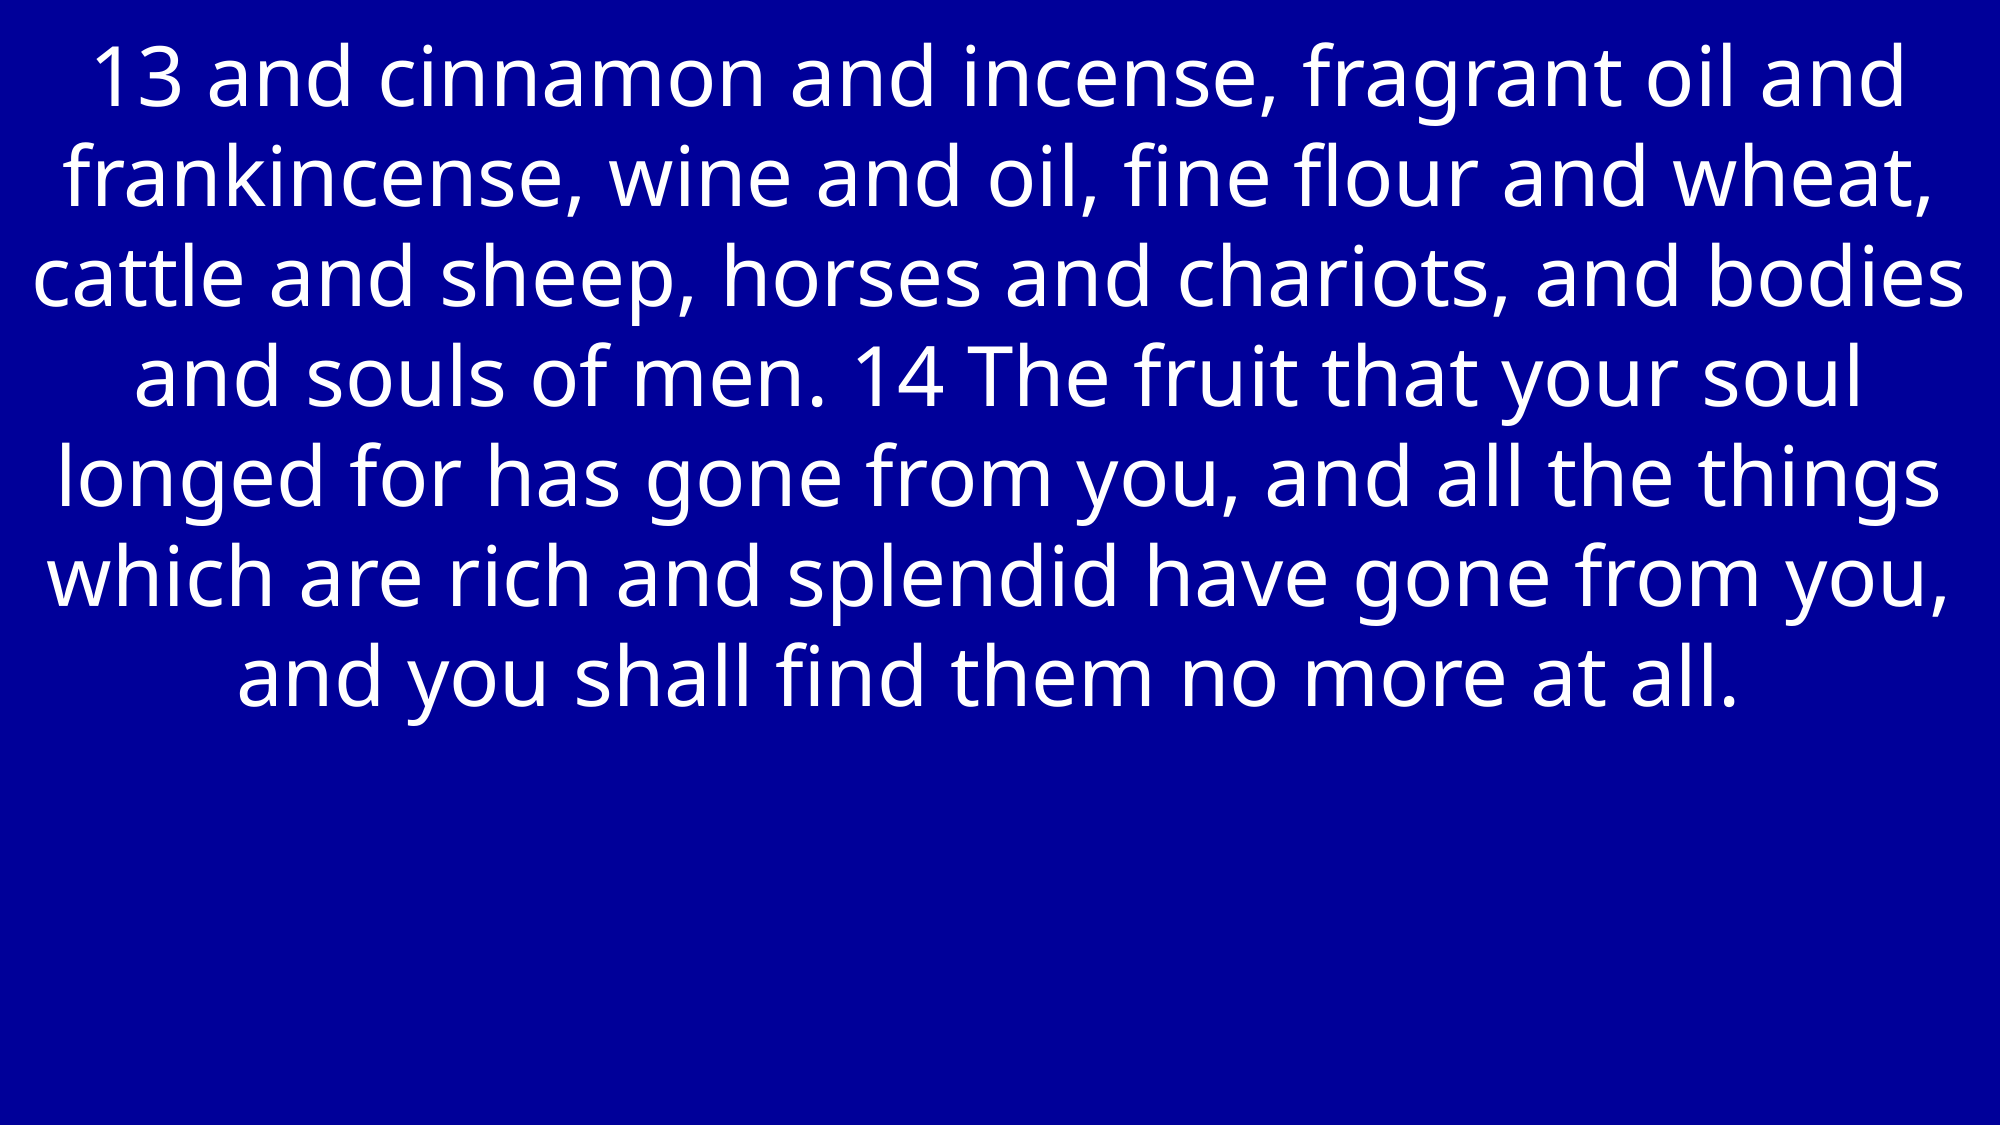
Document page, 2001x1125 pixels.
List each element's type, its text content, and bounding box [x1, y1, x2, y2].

text_box 13 and cinnamon and incense, fragrant oil and frankincense, wine and oil, fine flour and wheat, cattle and sheep, horses and chariots, and bodies and souls of men. 14 The fruit that your soul longed for has gone from you, and all the things which are rich and splendid have gone from you, and you shall find them no more at all. [0, 15, 2000, 731]
